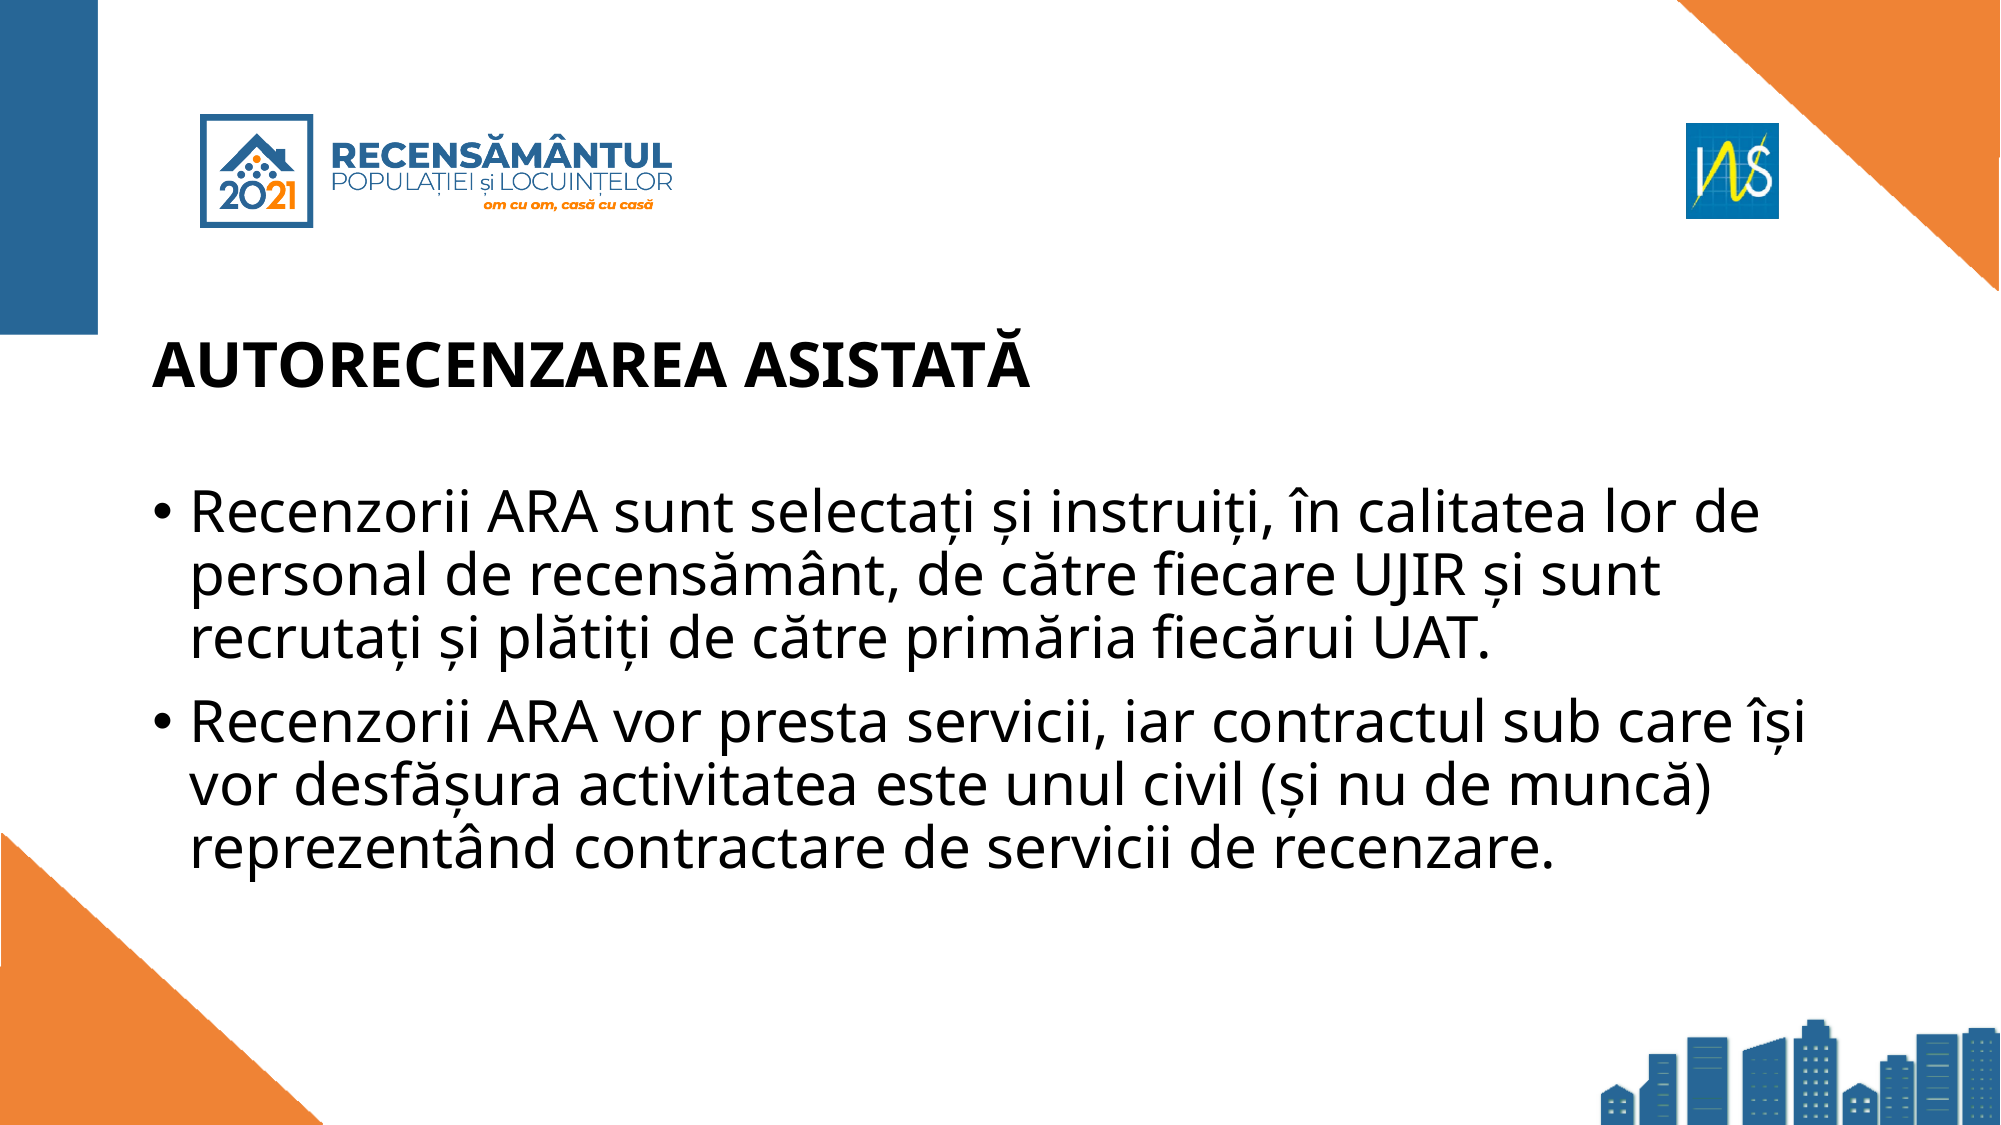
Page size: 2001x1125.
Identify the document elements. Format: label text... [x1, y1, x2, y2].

picture [1698, 136, 1773, 201]
list Recenzorii ARA sunt selectați și instruiți, în calitatea lor de personal de recensământ, de către fiecare UJIR și sunt recrutați și plătiți de către primăria fiecărui UAT. Recenzorii ARA vor presta servicii, iar contractul sub care își vor desfășura activitatea este unul civil (și nu de muncă) reprezentând contractare de servicii de recenzare. [137, 474, 1863, 1014]
title AUTORECENZAREA ASISTATĂ [137, 276, 1863, 458]
picture [200, 114, 672, 228]
